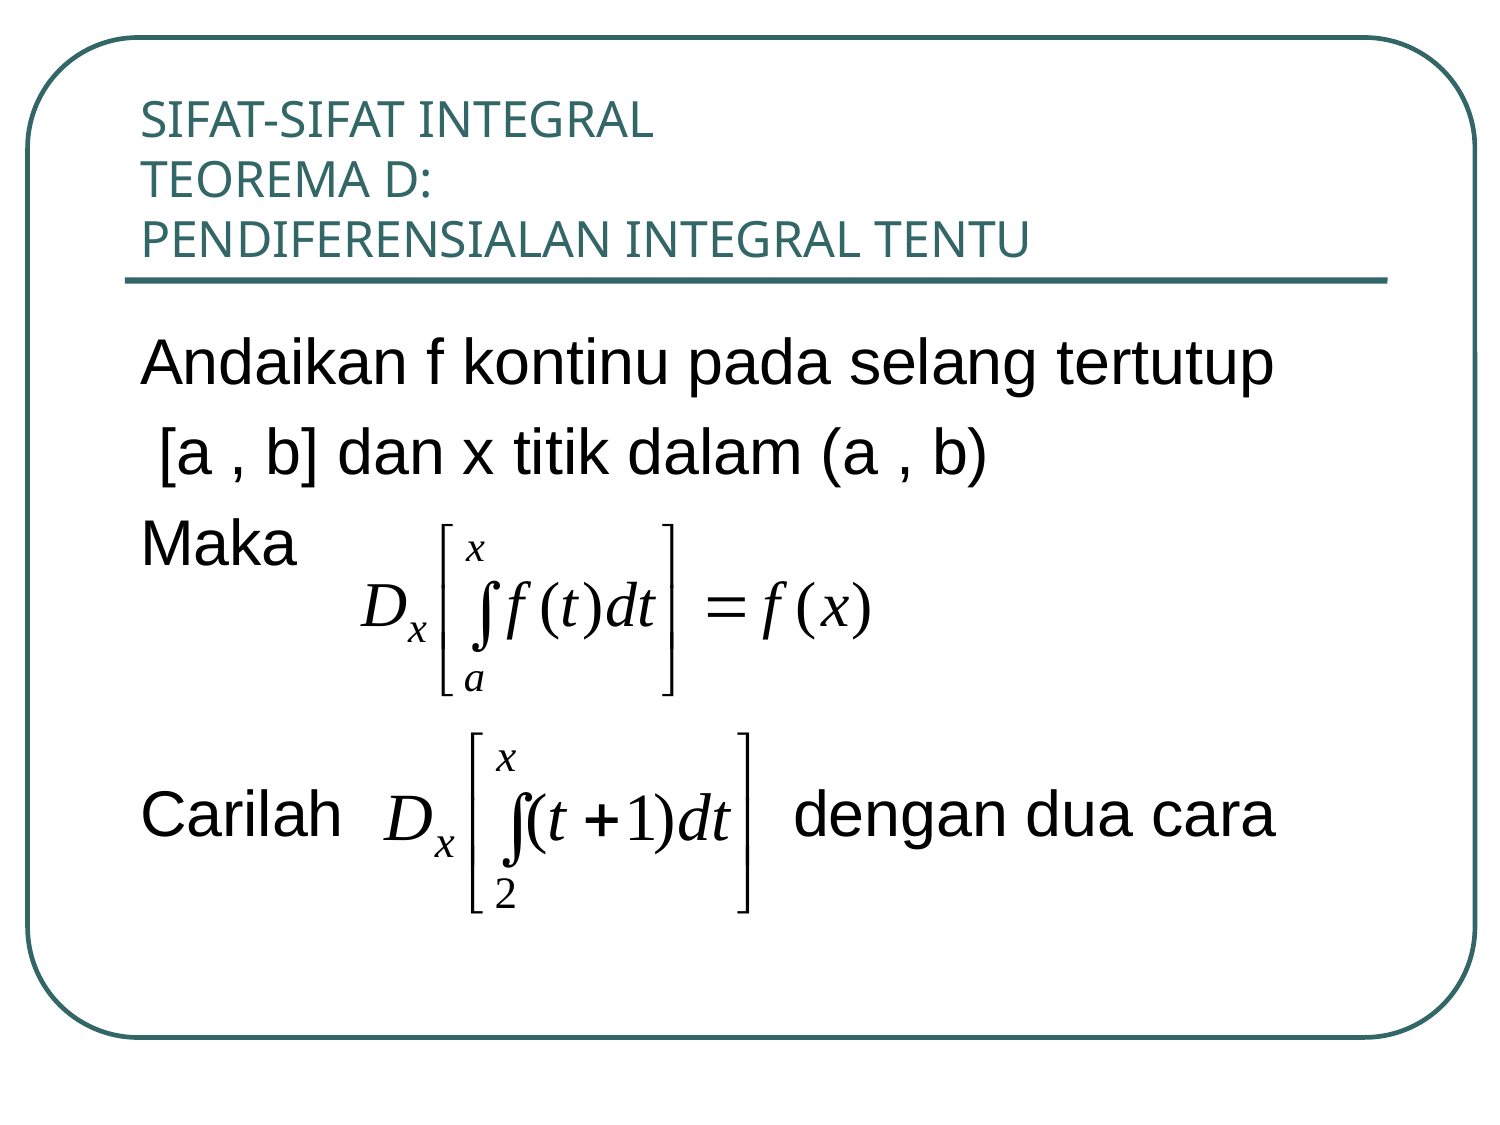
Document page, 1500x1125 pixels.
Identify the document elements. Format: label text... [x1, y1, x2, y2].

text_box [374, 722, 772, 927]
title SIFAT-SIFAT INTEGRAL TEOREMA D: PENDIFERENSIALAN INTEGRAL TENTU [124, 87, 1388, 276]
list Andaikan f kontinu pada selang tertutup [a , b] dan x titik dalam (a , b) Maka Carilah dengan dua cara [124, 312, 1384, 973]
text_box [351, 515, 880, 708]
